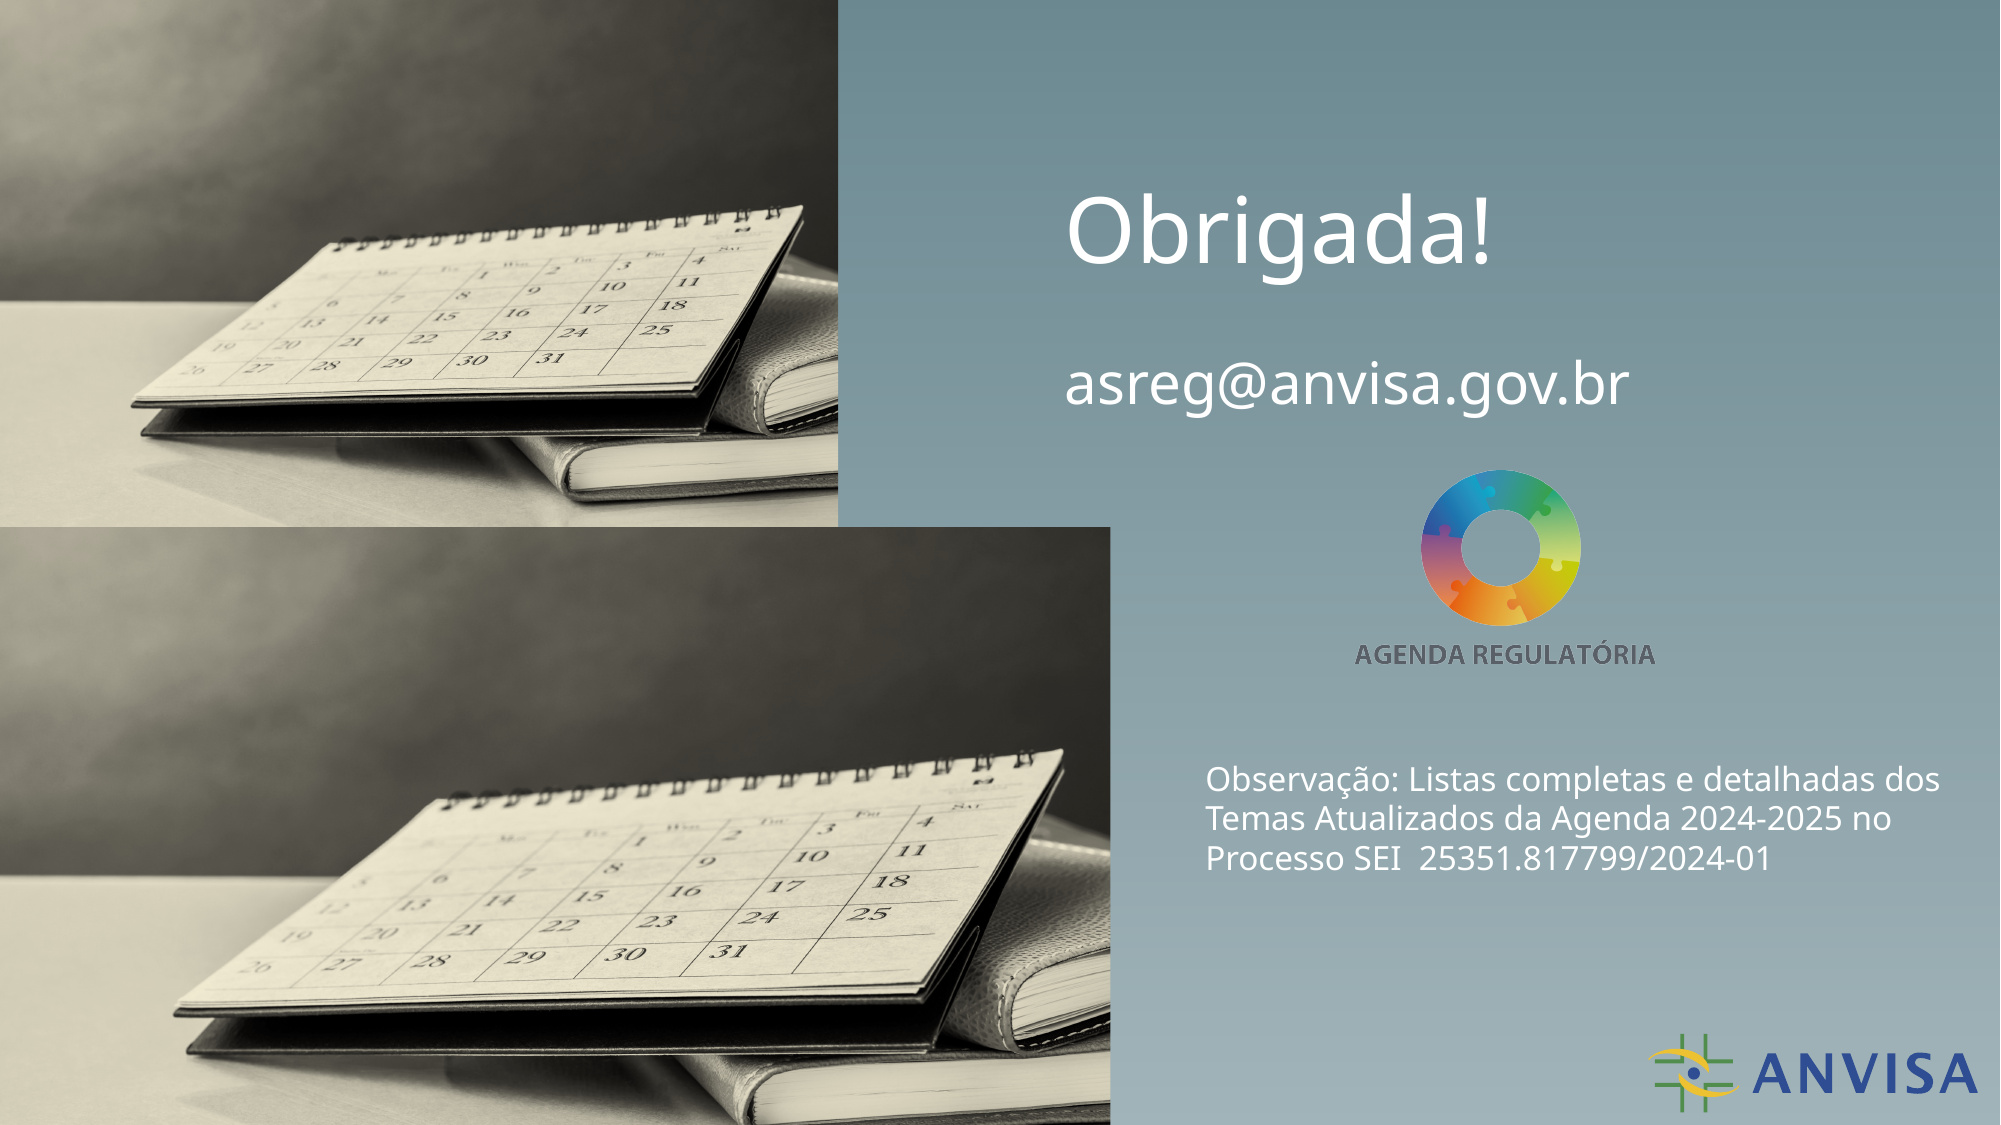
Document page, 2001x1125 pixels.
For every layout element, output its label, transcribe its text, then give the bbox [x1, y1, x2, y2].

picture [0, 0, 1111, 1125]
text_box Obrigada! asreg@anvisa.gov.br [1049, 95, 1740, 505]
picture [1338, 460, 1665, 665]
text_box Observação: Listas completas e detalhadas dos Temas Atualizados da Agenda 2024-2025 no Processo SEI 25351.817799/2024-01 [1190, 750, 1977, 885]
picture [1648, 1033, 1978, 1113]
